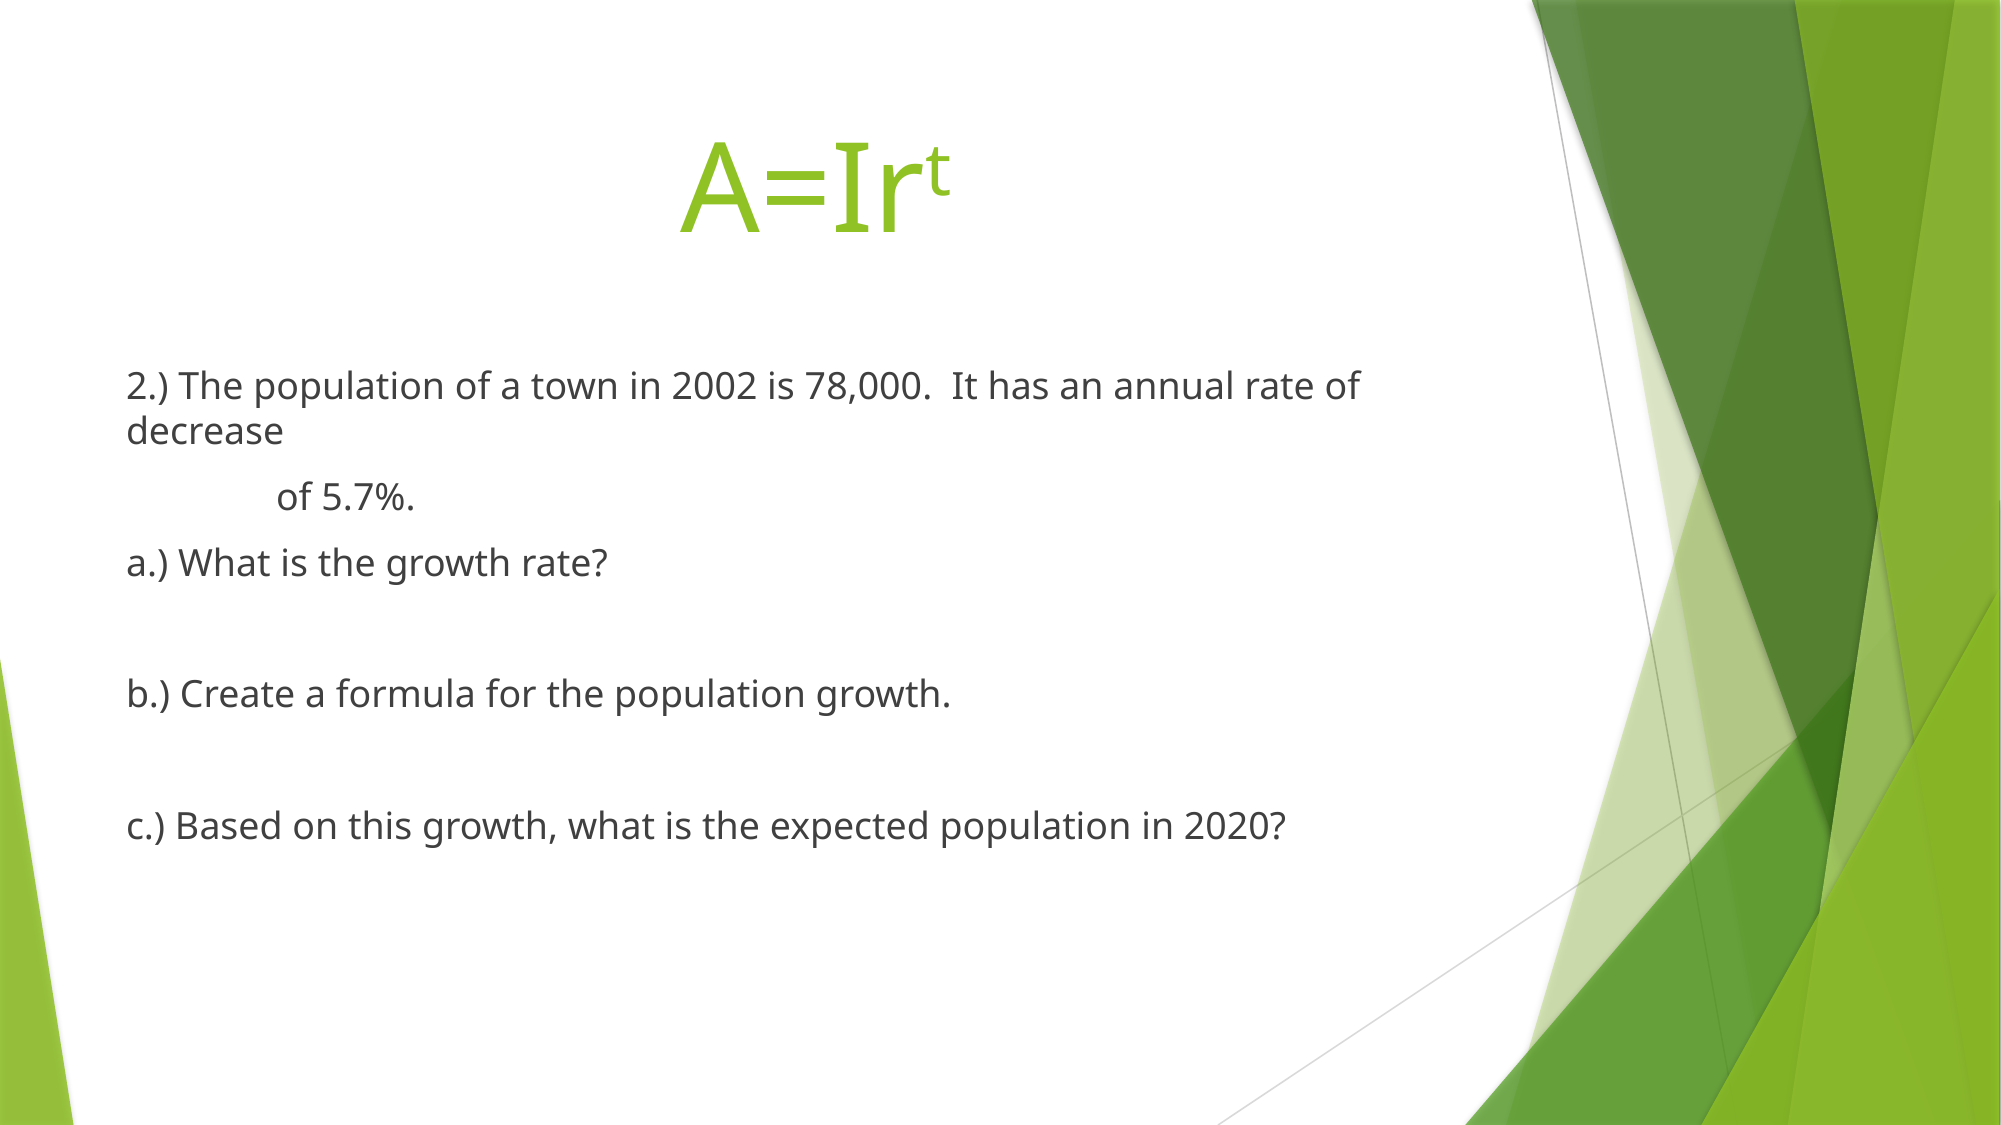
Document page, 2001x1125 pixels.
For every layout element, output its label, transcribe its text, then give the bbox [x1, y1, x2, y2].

title A=Irt [111, 99, 1522, 317]
list 2.) The population of a town in 2002 is 78,000. It has an annual rate of decrease of 5.7%. a.) What is the growth rate? b.) Create a formula for the population growth. c.) Based on this growth, what is the expected population in 2020? [111, 354, 1522, 992]
